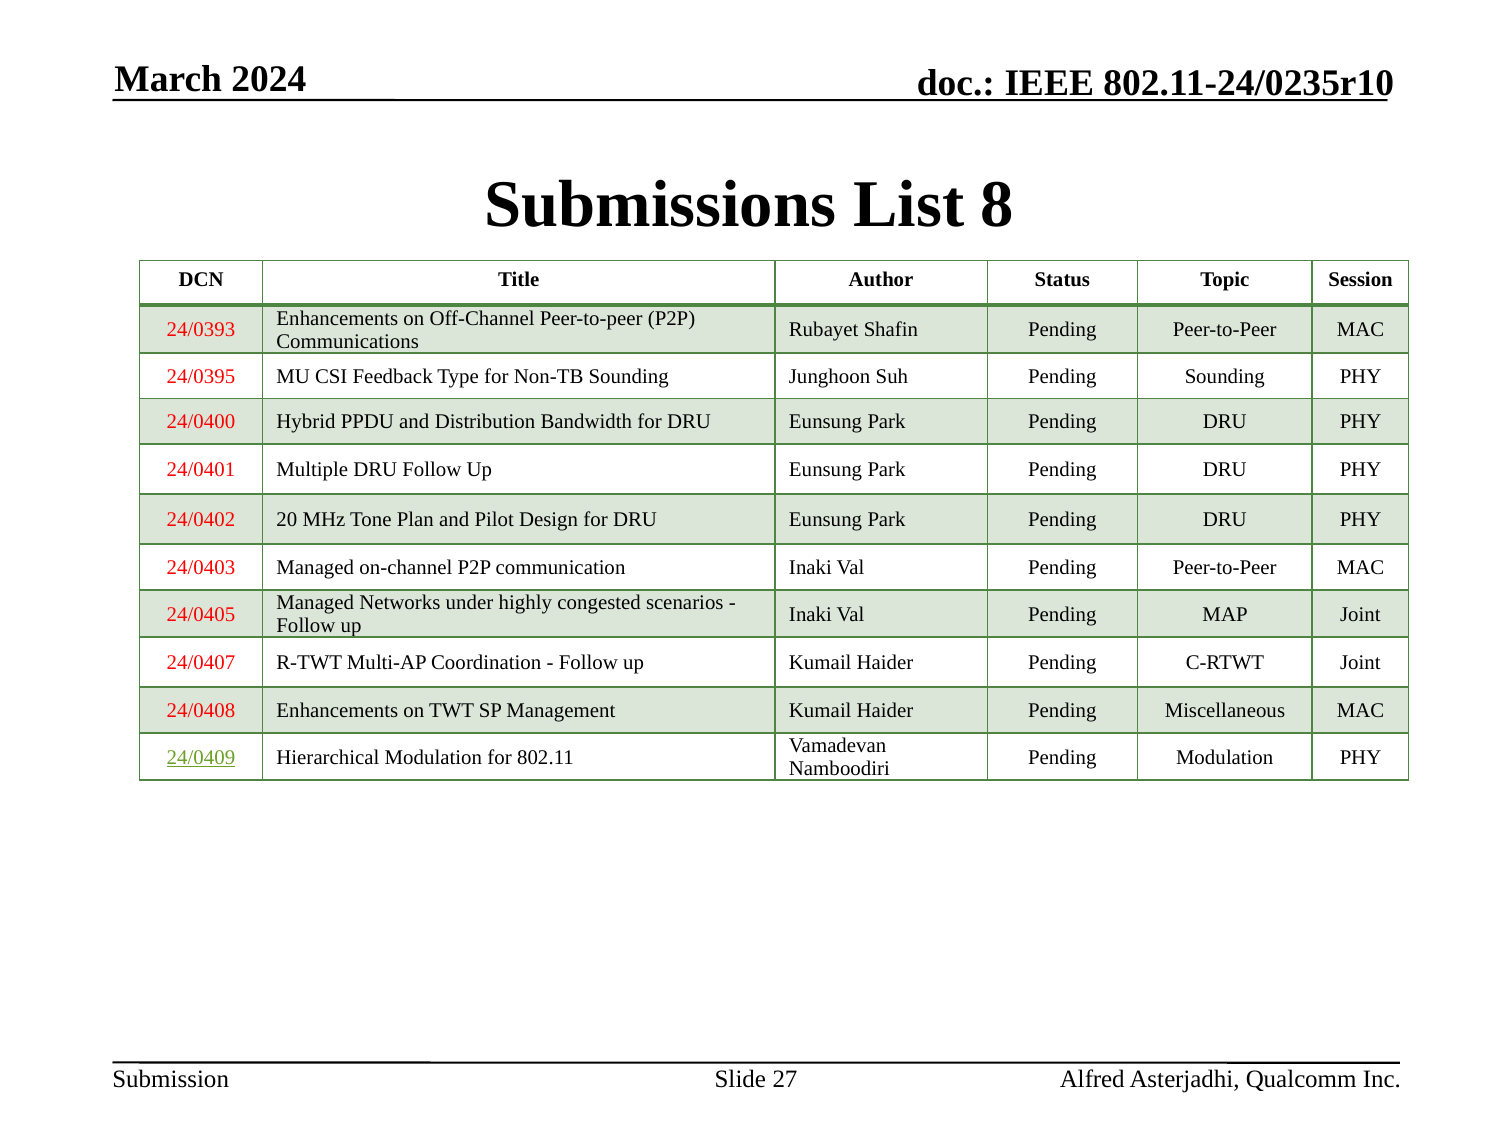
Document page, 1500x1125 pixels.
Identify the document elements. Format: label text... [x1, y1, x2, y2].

table_cell Pending [988, 354, 1137, 398]
table_cell MU CSI Feedback Type for Non-TB Sounding [263, 354, 774, 398]
table_cell Pending [988, 307, 1137, 352]
table_cell PHY [1313, 495, 1408, 543]
table_cell Enhancements on Off-Channel Peer-to-peer (P2P) Communications [263, 307, 774, 352]
table_cell Kumail Haider [776, 638, 987, 686]
table_header DCN [140, 261, 262, 303]
table_cell Pending [988, 591, 1137, 636]
table_cell MAC [1313, 688, 1408, 732]
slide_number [114, 54, 423, 100]
table_cell Eunsung Park [776, 445, 987, 493]
table_cell Inaki Val [776, 591, 987, 636]
table_header Topic [1138, 261, 1311, 303]
table_cell Pending [988, 638, 1137, 686]
table_cell Rubayet Shafin [776, 307, 987, 352]
table_cell MAC [1313, 545, 1408, 589]
table_cell Managed on-channel P2P communication [263, 545, 774, 589]
table_cell Inaki Val [776, 545, 987, 589]
table_header Author [776, 261, 987, 303]
table_cell Sounding [1138, 354, 1311, 398]
table_header Session [1313, 261, 1408, 303]
table_cell Pending [988, 445, 1137, 493]
table_cell Multiple DRU Follow Up [263, 445, 774, 493]
table_cell Junghoon Suh [776, 354, 987, 398]
table_cell Hybrid PPDU and Distribution Bandwidth for DRU [263, 399, 774, 443]
table_cell 24/0402 [140, 495, 262, 543]
table_cell 24/0409 [140, 734, 262, 779]
table_cell 24/0408 [140, 688, 262, 732]
table_cell MAC [1313, 307, 1408, 352]
table_cell Pending [988, 495, 1137, 543]
table_cell DRU [1138, 445, 1311, 493]
footer Alfred Asterjadhi, Qualcomm Inc. [878, 1061, 1402, 1093]
table_cell PHY [1313, 354, 1408, 398]
table_cell 24/0405 [140, 591, 262, 636]
table_cell Pending [988, 545, 1137, 589]
table_cell Enhancements on TWT SP Management [263, 688, 774, 732]
slide_number Slide 27 [712, 1061, 800, 1123]
table_header Title [263, 261, 774, 303]
table_cell Miscellaneous [1138, 688, 1311, 732]
table_cell PHY [1313, 399, 1408, 443]
table_cell 24/0400 [140, 399, 262, 443]
table_cell Vamadevan Namboodiri [776, 734, 987, 779]
table_cell 24/0403 [140, 545, 262, 589]
table_cell PHY [1313, 734, 1408, 779]
table_cell Pending [988, 399, 1137, 443]
table_cell 24/0395 [140, 354, 262, 398]
title Submissions List 8 [112, 112, 1388, 288]
table_cell Modulation [1138, 734, 1311, 779]
table_cell Pending [988, 688, 1137, 732]
table_cell Pending [988, 734, 1137, 779]
table_cell R-TWT Multi-AP Coordination - Follow up [263, 638, 774, 686]
table_cell C-RTWT [1138, 638, 1311, 686]
table_cell Managed Networks under highly congested scenarios - Follow up [263, 591, 774, 636]
table_cell Eunsung Park [776, 495, 987, 543]
table_cell Peer-to-Peer [1138, 307, 1311, 352]
table_cell Joint [1313, 591, 1408, 636]
table_cell 24/0393 [140, 307, 262, 352]
table_cell Joint [1313, 638, 1408, 686]
table_header Status [988, 261, 1137, 303]
table_cell PHY [1313, 445, 1408, 493]
table_cell DRU [1138, 495, 1311, 543]
table_cell Peer-to-Peer [1138, 545, 1311, 589]
table_cell 20 MHz Tone Plan and Pilot Design for DRU [263, 495, 774, 543]
table_cell Hierarchical Modulation for 802.11 [263, 734, 774, 779]
table_cell DRU [1138, 399, 1311, 443]
table_cell Kumail Haider [776, 688, 987, 732]
table_cell 24/0407 [140, 638, 262, 686]
table_cell Eunsung Park [776, 399, 987, 443]
table_cell MAP [1138, 591, 1311, 636]
table_cell 24/0401 [140, 445, 262, 493]
